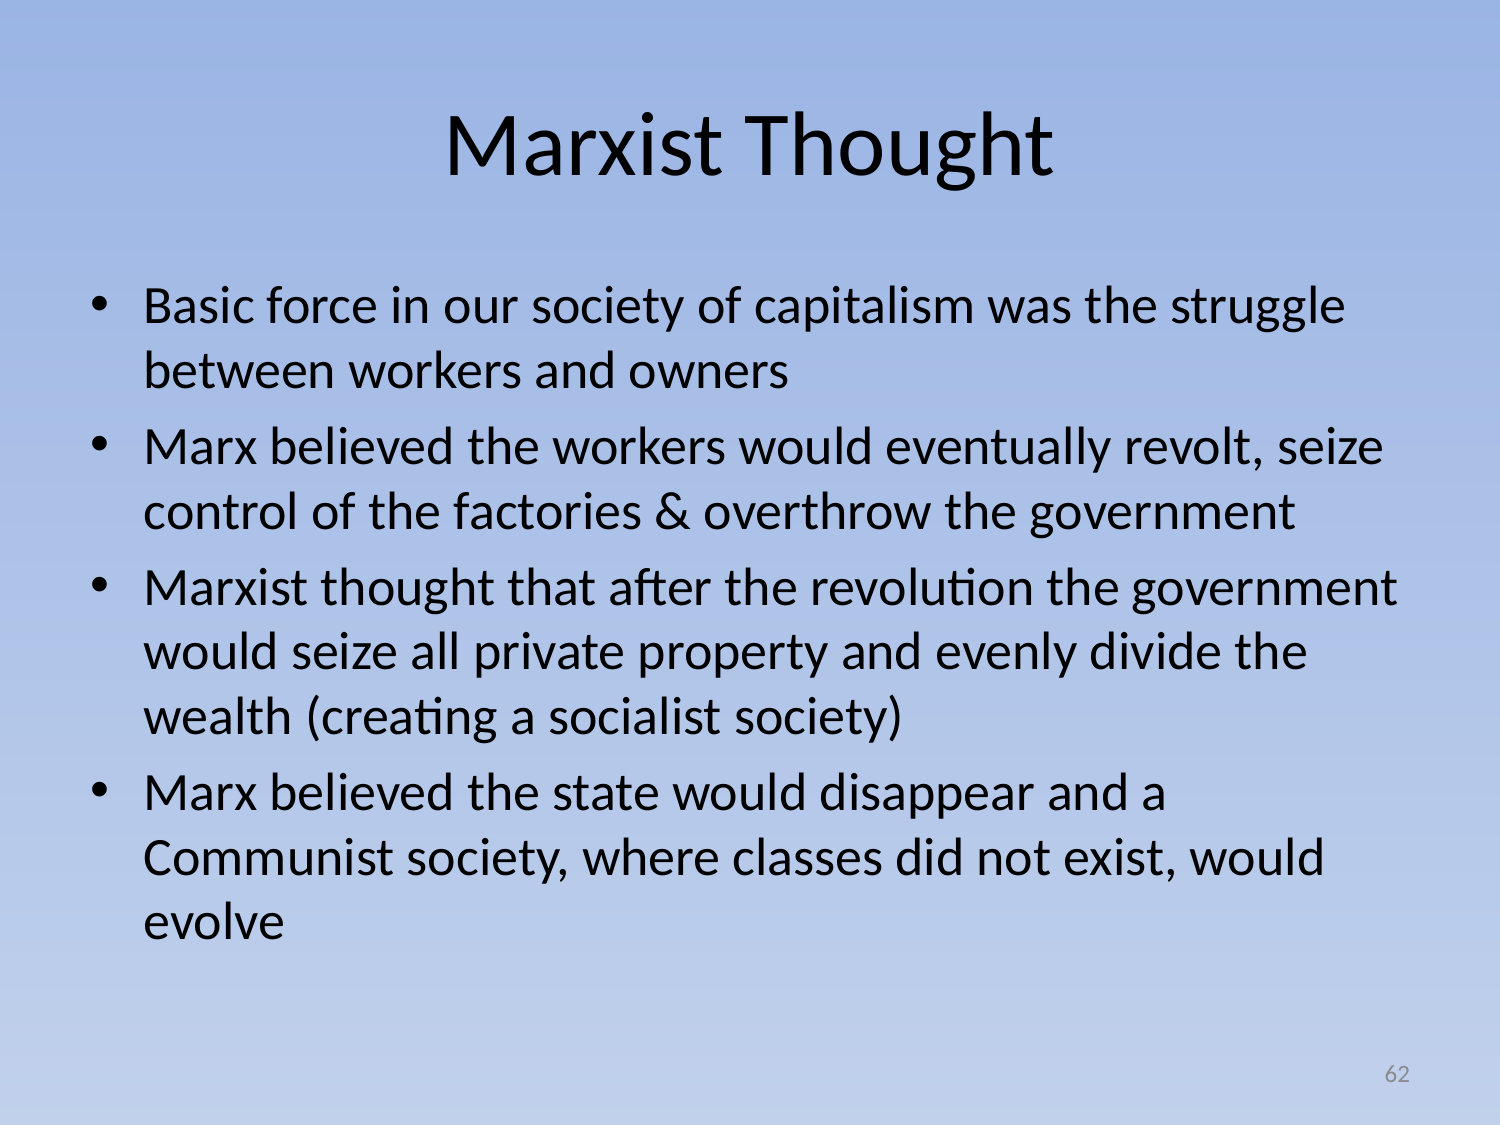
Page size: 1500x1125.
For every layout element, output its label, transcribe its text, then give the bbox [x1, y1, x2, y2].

slide_number 62 [1074, 1042, 1425, 1103]
list Basic force in our society of capitalism was the struggle between workers and owners Marx believed the workers would eventually revolt, seize control of the factories & overthrow the government Marxist thought that after the revolution the government would seize all private property and evenly divide the wealth (creating a socialist society) Marx believed the state would disappear and a Communist society, where classes did not exist, would evolve [75, 262, 1425, 1005]
title Marxist Thought [75, 45, 1425, 233]
